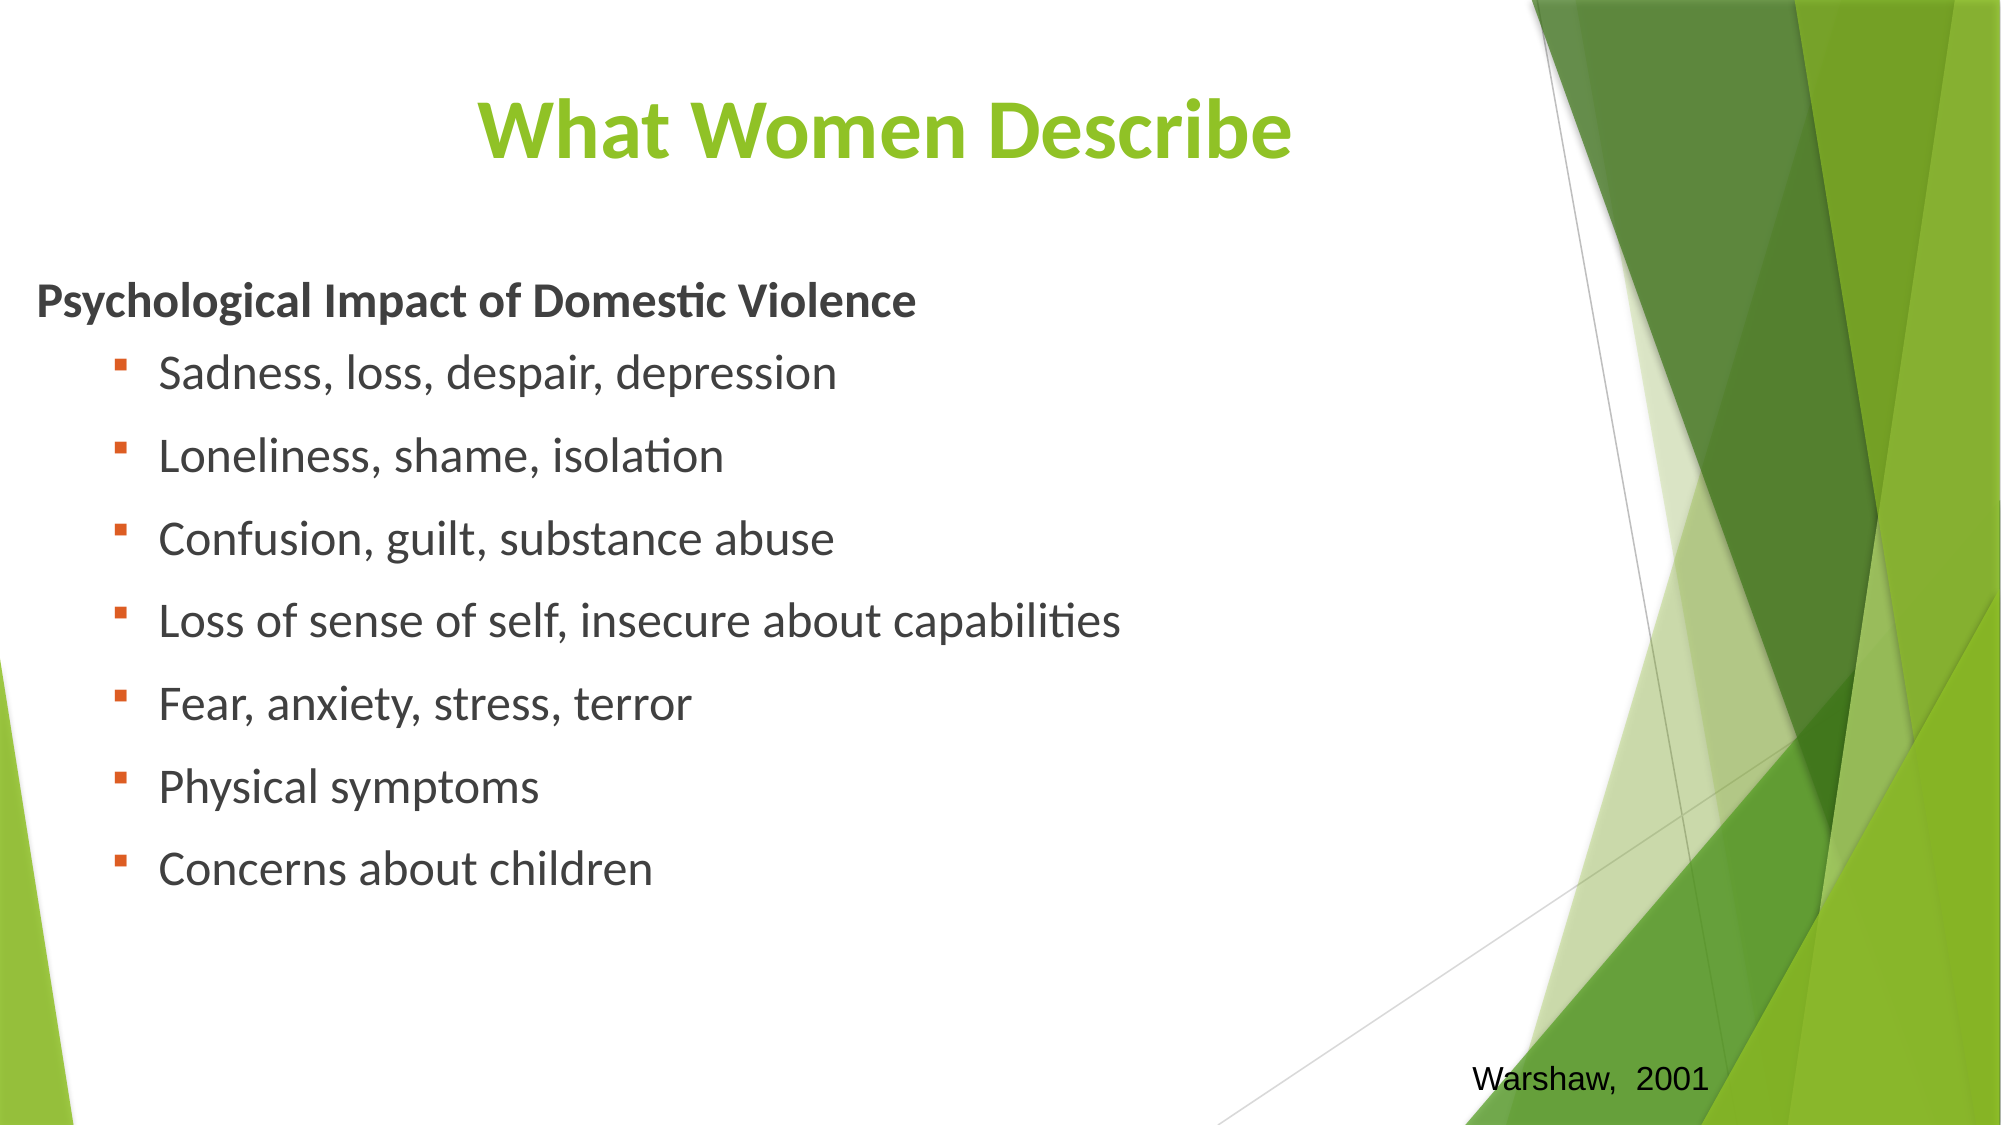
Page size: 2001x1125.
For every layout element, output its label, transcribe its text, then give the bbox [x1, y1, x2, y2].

list Psychological Impact of Domestic Violence Sadness, loss, despair, depression Loneliness, shame, isolation Confusion, guilt, substance abuse Loss of sense of self, insecure about capabilities Fear, anxiety, stress, terror Physical symptoms Concerns about children [21, 266, 1716, 987]
title What Women Describe [462, 65, 1648, 199]
text_box Warshaw, 2001 [1412, 1049, 1725, 1105]
